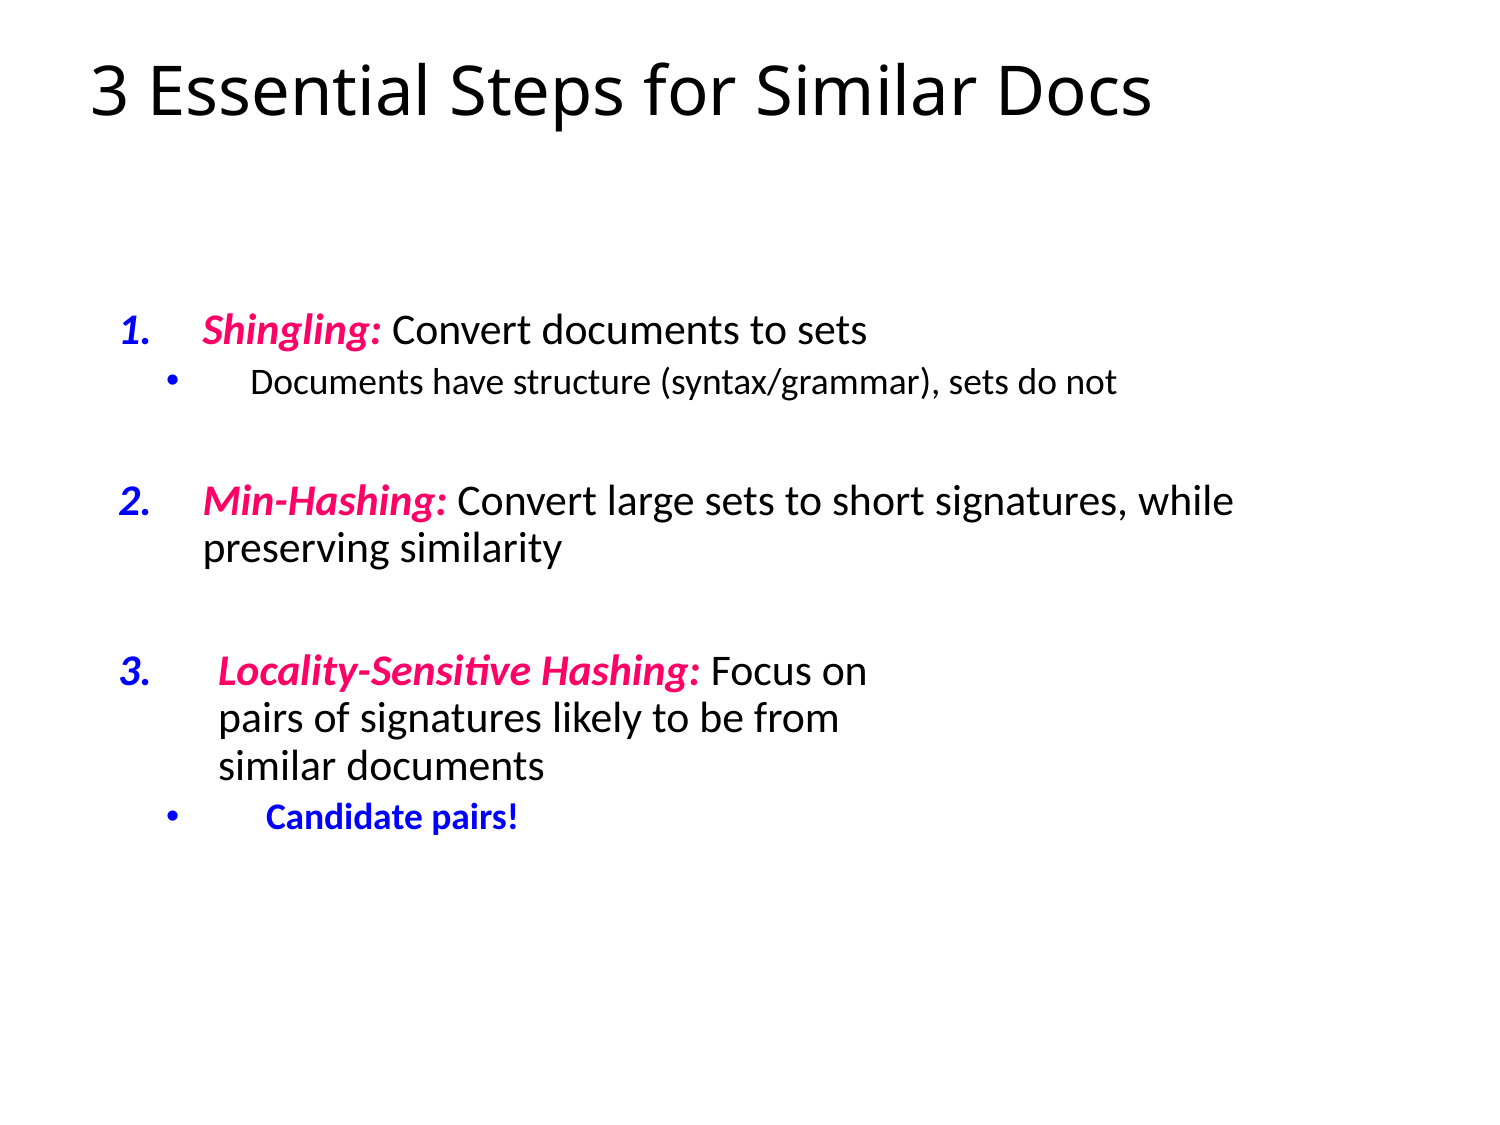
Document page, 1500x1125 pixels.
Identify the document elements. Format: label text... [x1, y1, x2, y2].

title 3 Essential Steps for Similar Docs [75, 12, 1500, 175]
list Shingling: Convert documents to sets Documents have structure (syntax/grammar), sets do not Min-Hashing: Convert large sets to short signatures, while preserving similarity Locality-Sensitive Hashing: Focus on pairs of signatures likely to be from similar documents Candidate pairs! [103, 299, 1397, 1014]
